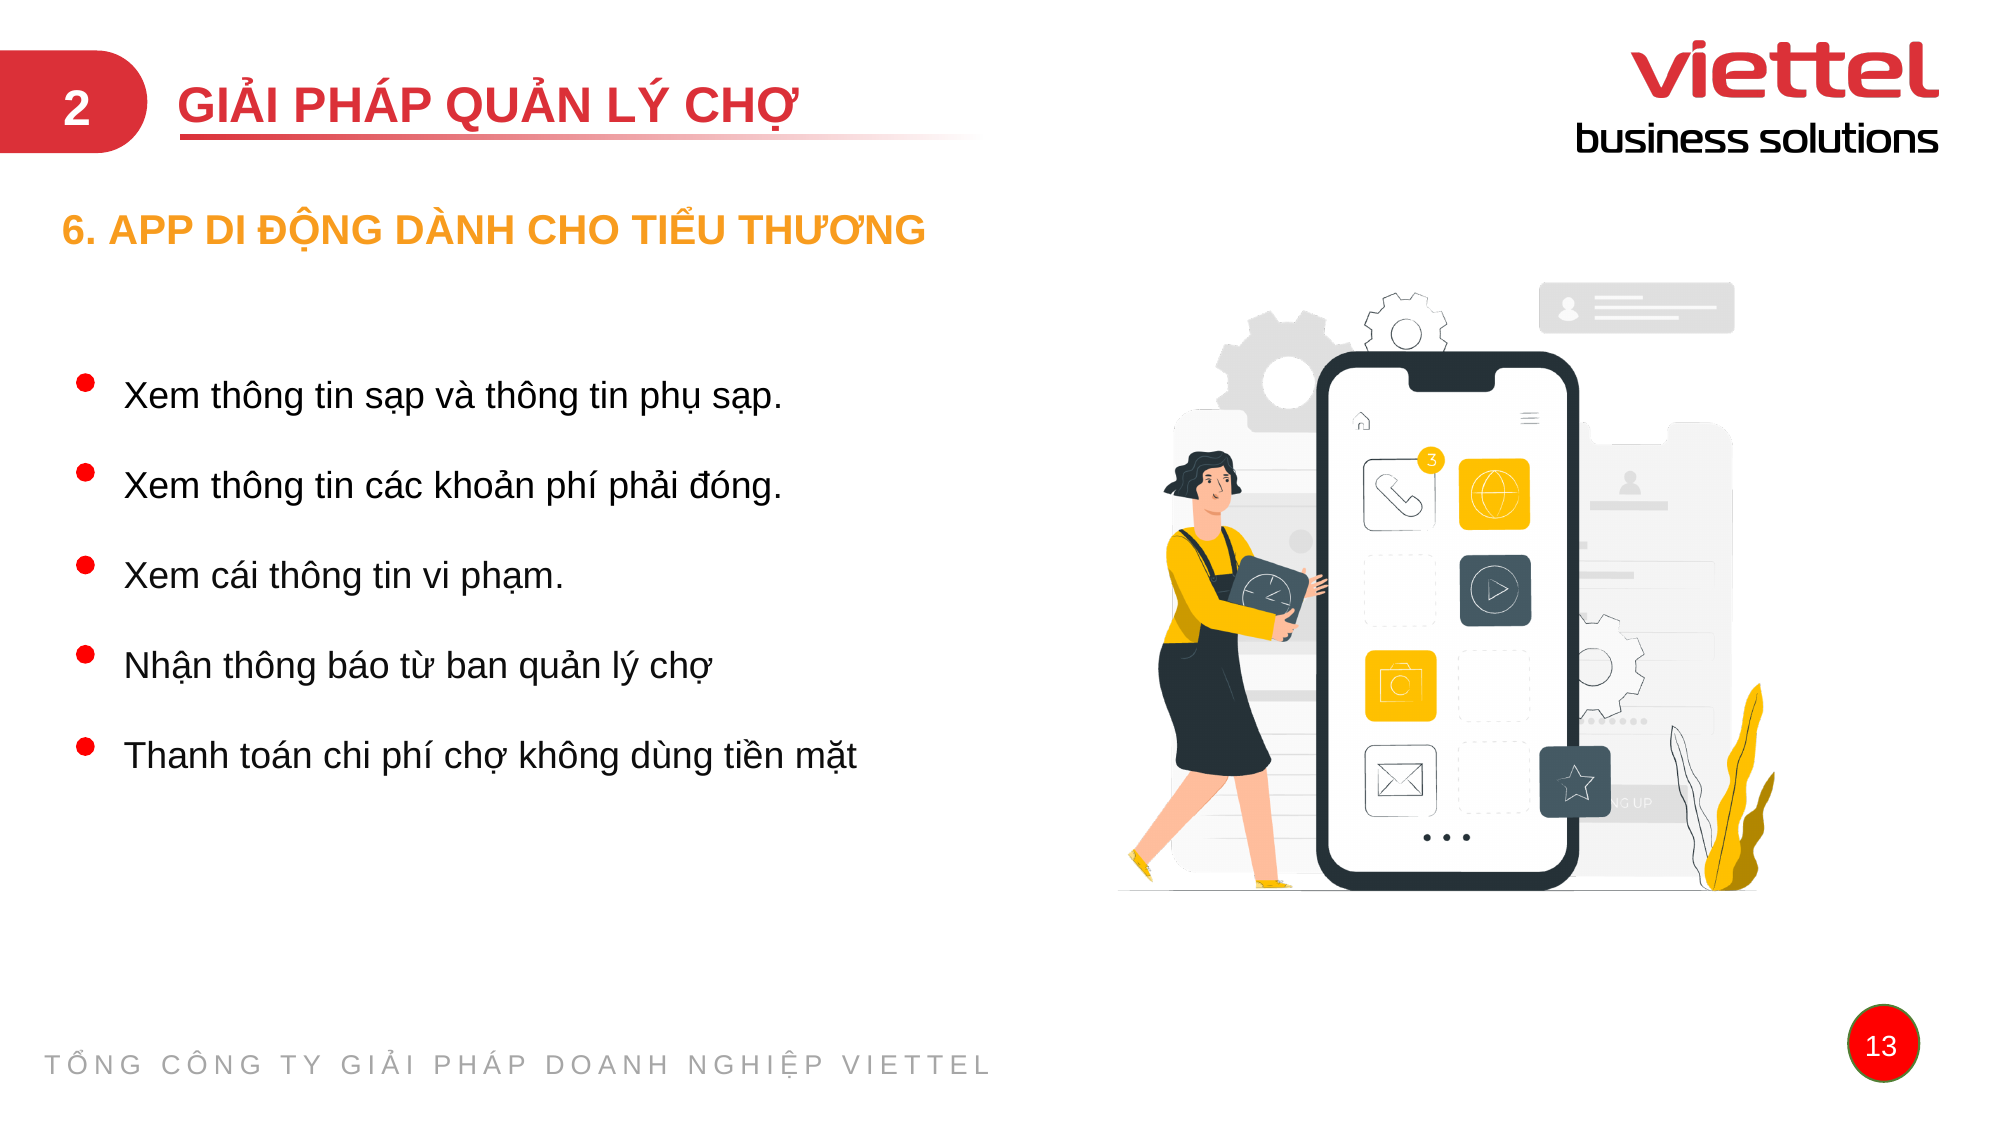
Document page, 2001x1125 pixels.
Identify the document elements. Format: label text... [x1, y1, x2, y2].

text_box 6. APP DI ĐỘNG DÀNH CHO TIỂU THƯƠNG [47, 195, 1035, 260]
text_box [74, 461, 96, 483]
text_box [1854, 1003, 1914, 1020]
text_box [74, 554, 96, 576]
text_box GIẢI PHÁP QUẢN LÝ CHỢ [162, 64, 855, 140]
picture [1577, 40, 1939, 154]
text_box [1857, 1071, 1910, 1083]
text_box 2 [47, 68, 99, 144]
text_box Xem thông tin sạp và thông tin phụ sạp. Xem thông tin các khoản phí phải đóng. Xem cái thông tin vi phạm. Nhận thông báo từ ban quản lý chợ Thanh toán chi phí chợ không dùng tiền mặt [108, 318, 980, 784]
text_box [0, 49, 149, 155]
text_box [74, 736, 96, 757]
text_box TỔNG CÔNG TY GIẢI PHÁP DOANH NGHIỆP VIETTEL [0, 1040, 1133, 1088]
text_box [74, 372, 96, 394]
text_box [179, 133, 984, 140]
text_box 13 [1850, 1020, 1936, 1071]
picture [1035, 183, 1860, 1009]
text_box [74, 643, 96, 665]
